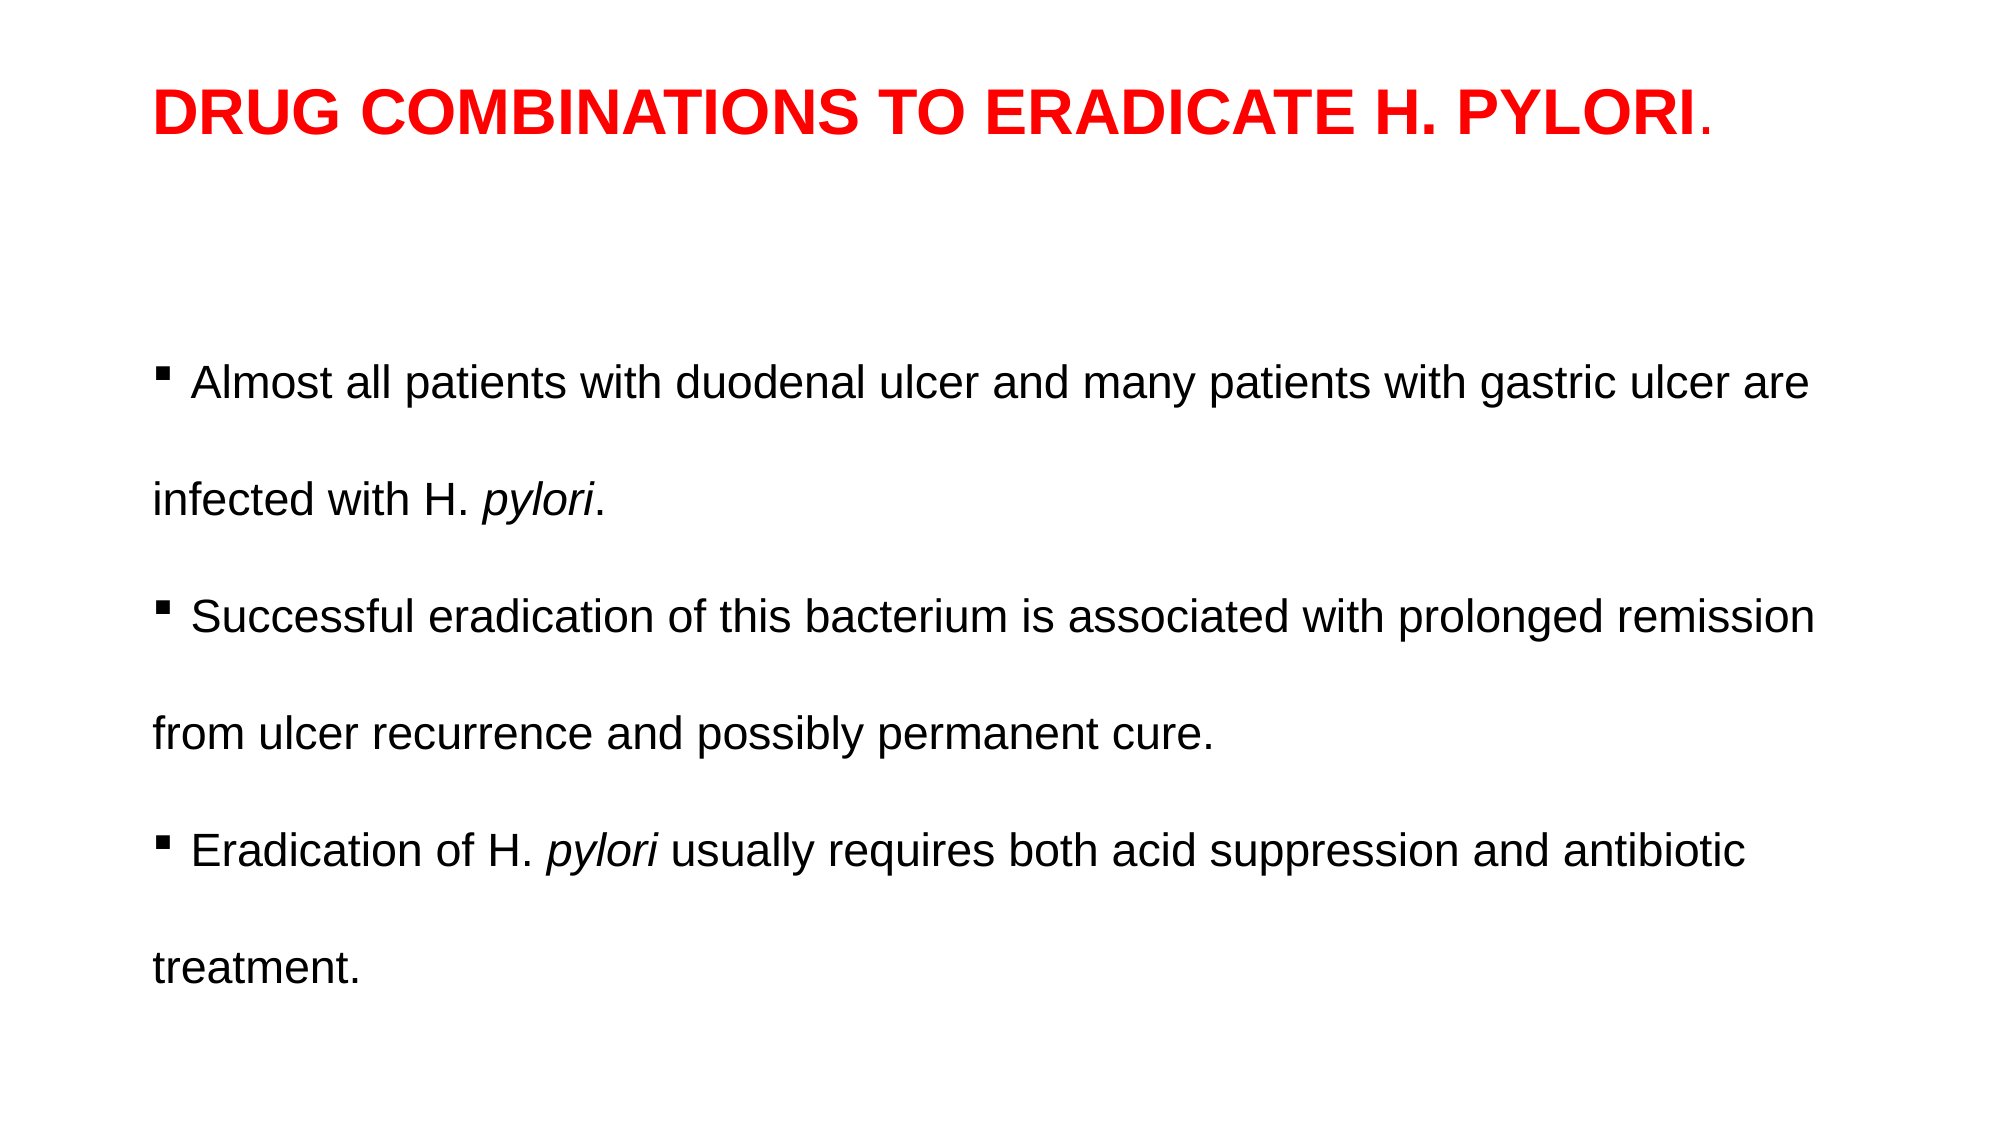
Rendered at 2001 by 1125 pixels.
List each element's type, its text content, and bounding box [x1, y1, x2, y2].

title DRUG COMBINATIONS TO ERADICATE H. PYLORI. [137, 59, 1863, 278]
list Almost all patients with duodenal ulcer and many patients with gastric ulcer are infected with H. pylori. Successful eradication of this bacterium is associated with prolonged remission from ulcer recurrence and possibly permanent cure. Eradication of H. pylori usually requires both acid suppression and antibiotic treatment. [137, 299, 1863, 1014]
